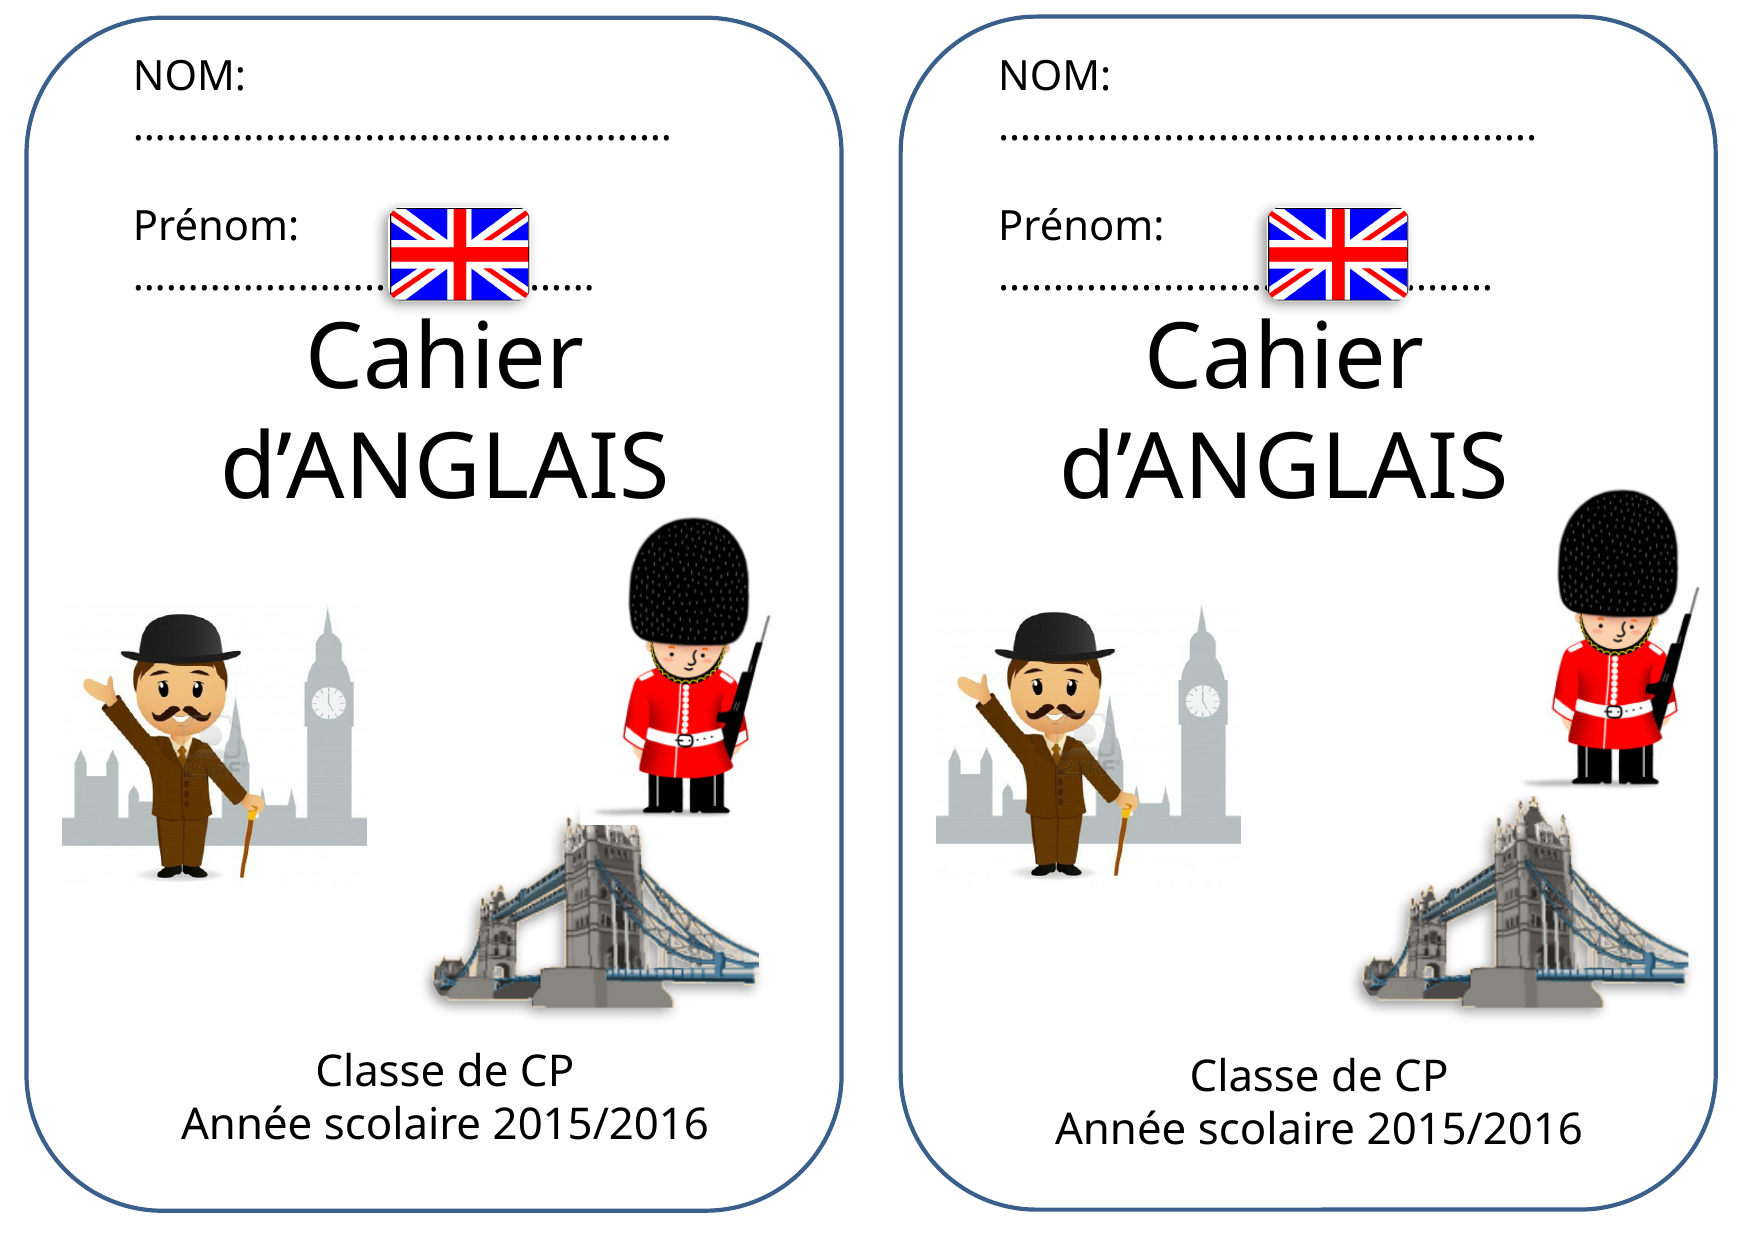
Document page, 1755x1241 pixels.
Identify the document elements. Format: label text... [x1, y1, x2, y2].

picture [61, 602, 367, 890]
text_box Classe de CP Année scolaire 2015/2016 [131, 1035, 759, 1156]
text_box NOM: …………………………………………. Prénom: …………………………………… [118, 41, 768, 307]
text_box Cahier d’ANGLAIS [983, 289, 1586, 524]
text_box Cahier d’ANGLAIS [143, 289, 747, 524]
text_box [898, 14, 1718, 1212]
picture [1361, 481, 1710, 1008]
text_box NOM: …………………………………………. Prénom: ……………………………………… [983, 41, 1633, 307]
picture [935, 600, 1241, 889]
picture [431, 509, 781, 1008]
picture [1266, 206, 1410, 302]
text_box [24, 15, 844, 1213]
text_box Classe de CP Année scolaire 2015/2016 [1005, 1040, 1633, 1161]
picture [387, 206, 532, 302]
